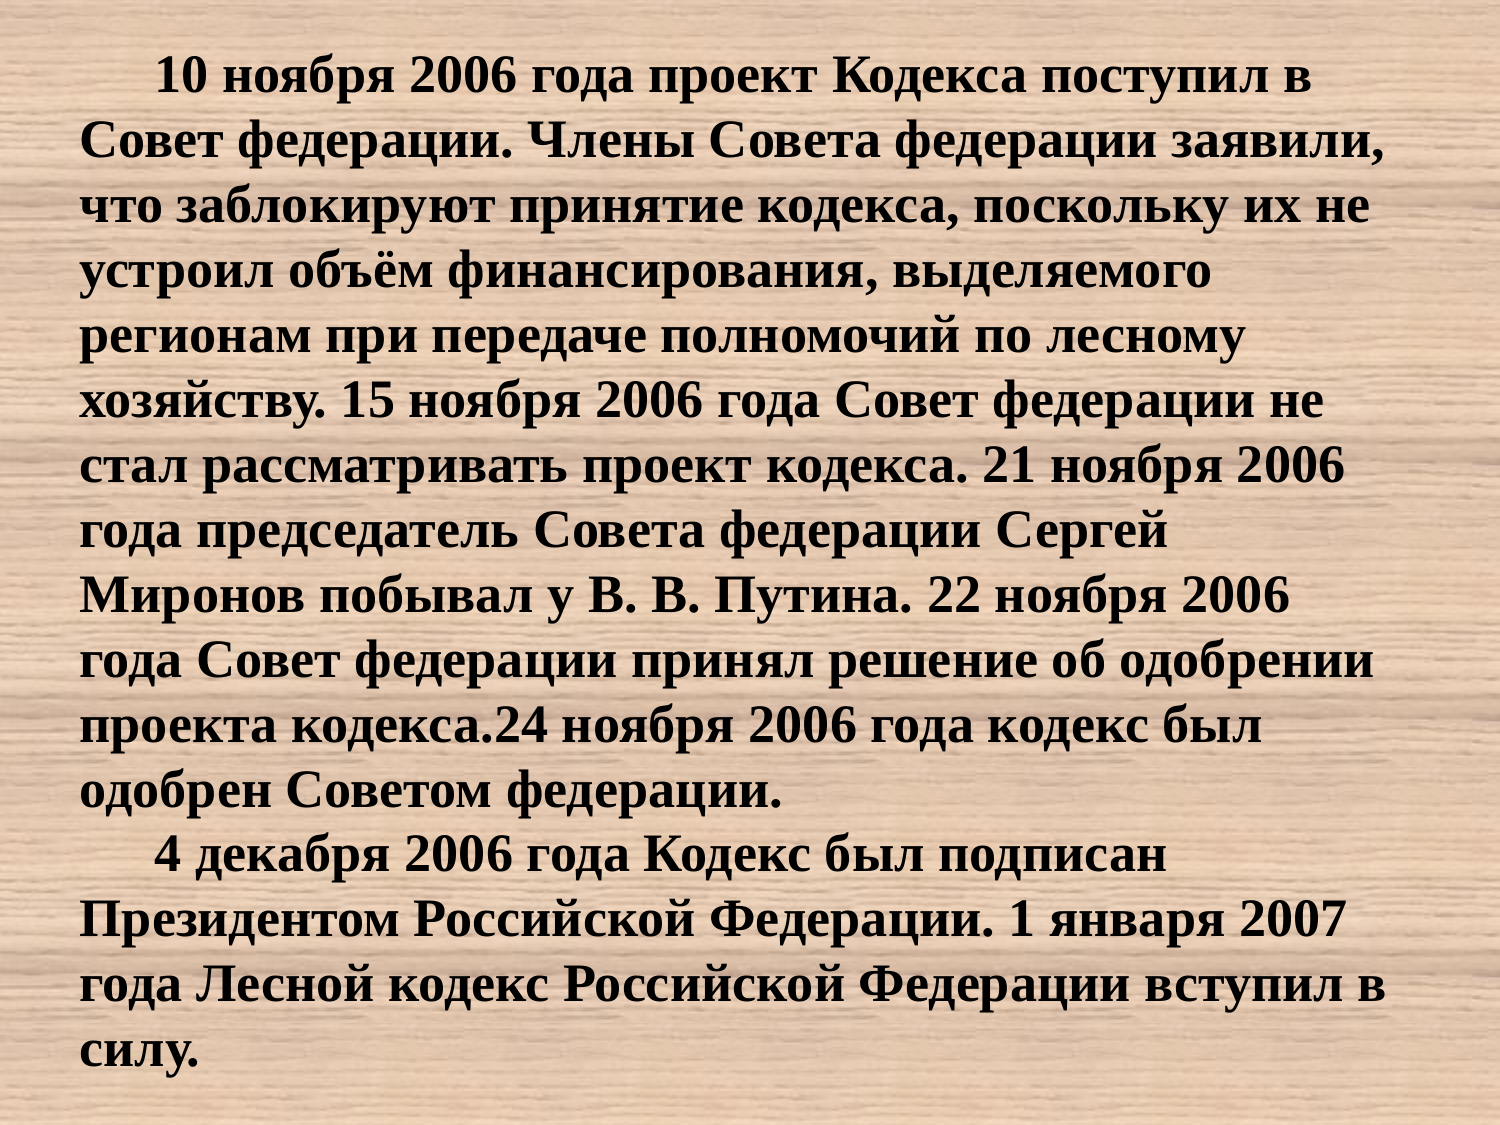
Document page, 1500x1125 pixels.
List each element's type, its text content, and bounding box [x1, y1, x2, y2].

text_box 10 ноября 2006 года проект Кодекса поступил в Совет федерации. Члены Совета федерации заявили, что заблокируют принятие кодекса, поскольку их не устроил объём финансирования, выделяемого регионам при передаче полномочий по лесному хозяйству. 15 ноября 2006 года Совет федерации не стал рассматривать проект кодекса. 21 ноября 2006 года председатель Совета федерации Сергей Миронов побывал у В. В. Путина. 22 ноября 2006 года Совет федерации принял решение об одобрении проекта кодекса.24 ноября 2006 года кодекс был одобрен Советом федерации. 4 декабря 2006 года Кодекс был подписан Президентом Российской Федерации. 1 января 2007 года Лесной кодекс Российской Федерации вступил в силу. [64, 30, 1424, 1085]
